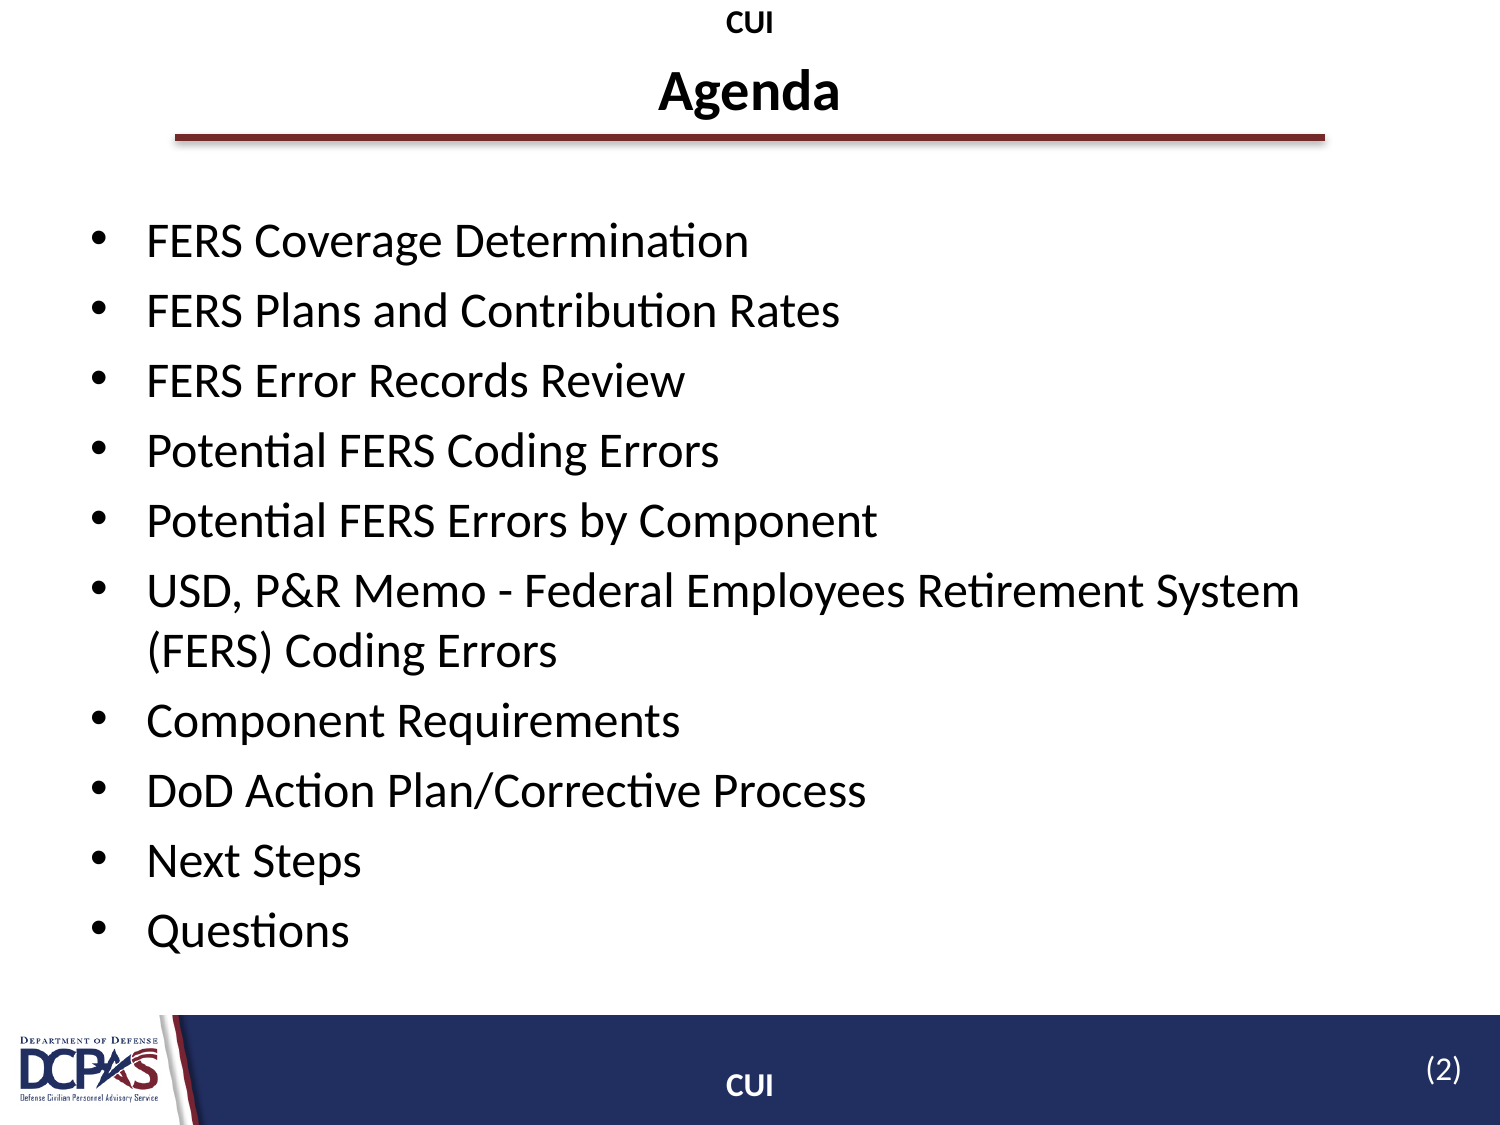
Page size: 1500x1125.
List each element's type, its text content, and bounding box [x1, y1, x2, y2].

title Agenda [174, 62, 1325, 138]
slide_number (2) [1387, 1037, 1478, 1063]
list FERS Coverage Determination FERS Plans and Contribution Rates FERS Error Records Review Potential FERS Coding Errors Potential FERS Errors by Component USD, P&R Memo - Federal Employees Retirement System (FERS) Coding Errors Component Requirements DoD Action Plan/Corrective Process Next Steps Questions [75, 200, 1425, 1005]
picture [12, 1015, 1500, 1063]
text_box CUI [0, 1063, 1500, 1125]
text_box CUI [0, 0, 1500, 62]
